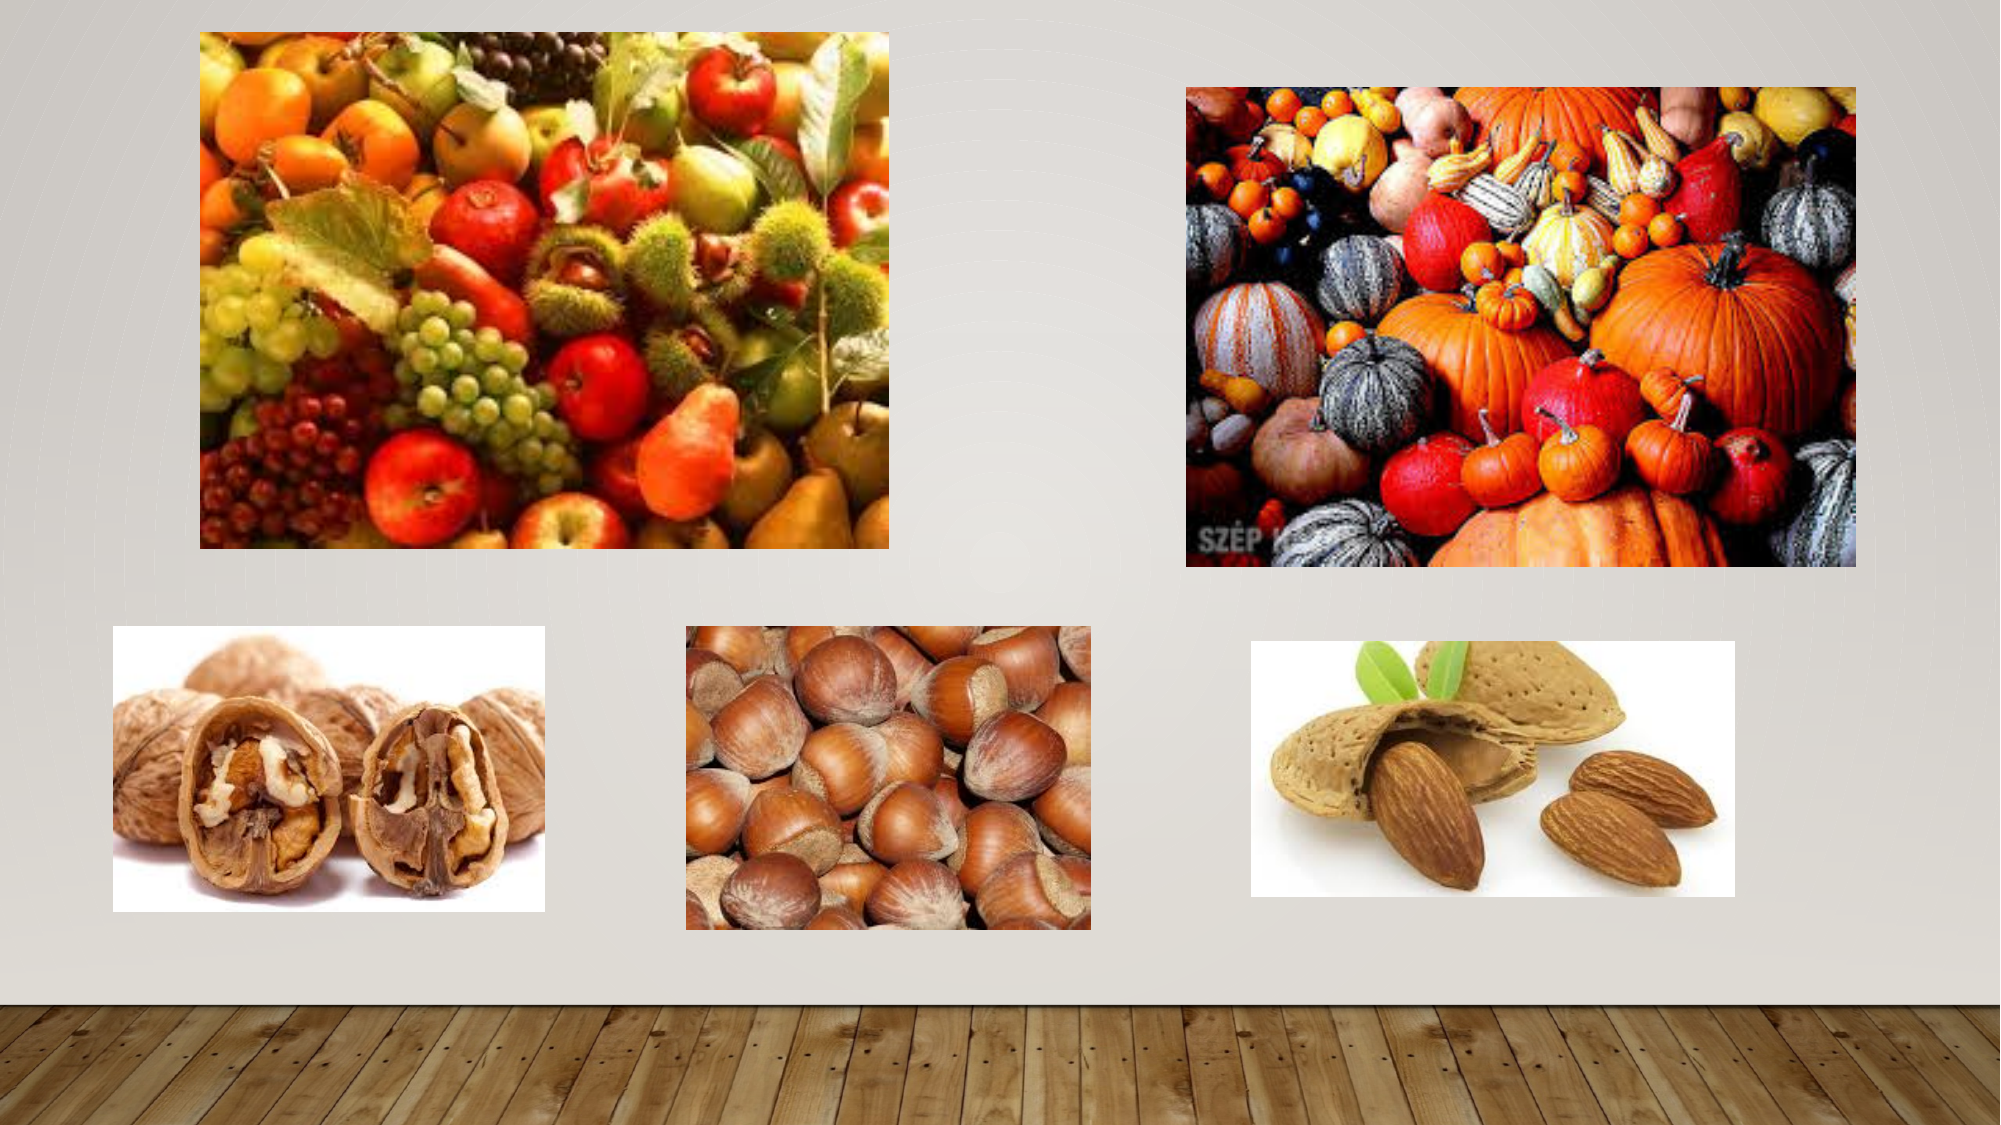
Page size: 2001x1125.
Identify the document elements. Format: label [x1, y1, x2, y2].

picture [200, 32, 889, 549]
picture [686, 625, 1092, 930]
picture [1186, 86, 1856, 568]
picture [113, 625, 545, 913]
picture [1251, 641, 1735, 897]
picture [0, 1005, 2000, 1125]
